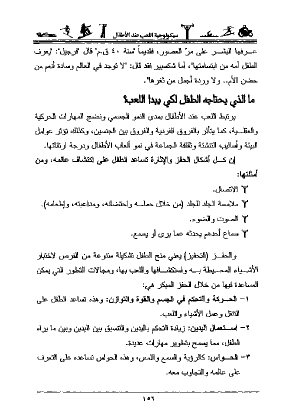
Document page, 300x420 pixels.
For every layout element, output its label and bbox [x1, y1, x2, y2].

text_box [33, 23, 260, 401]
